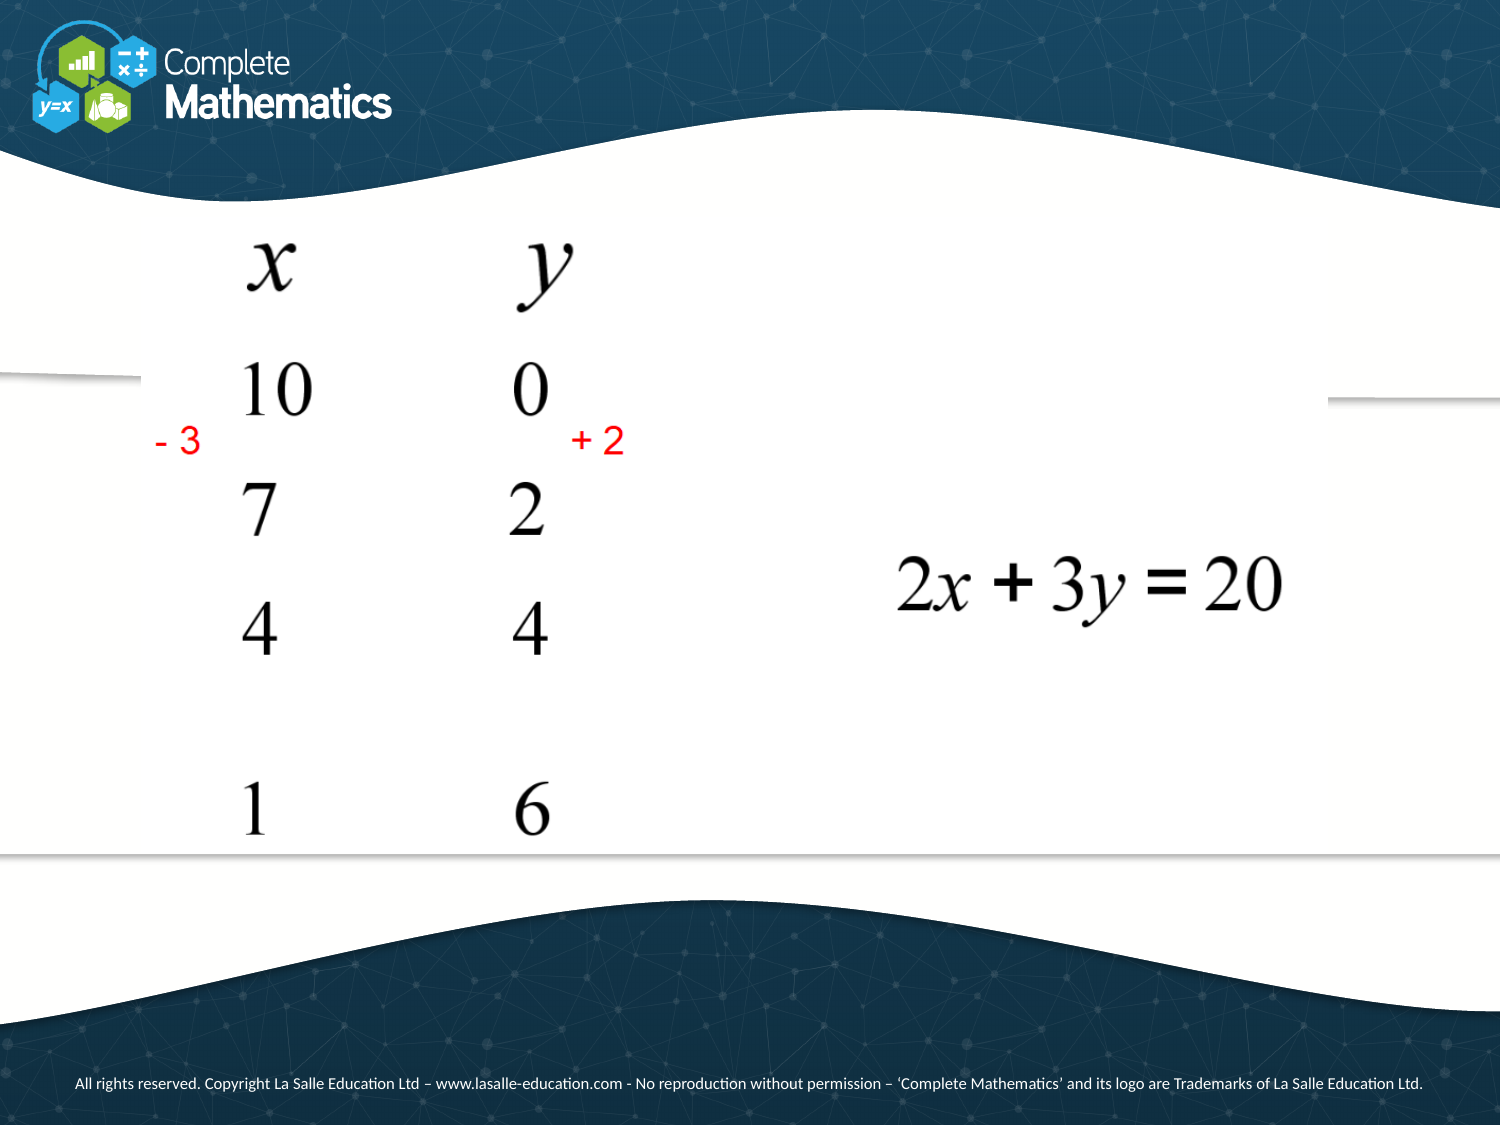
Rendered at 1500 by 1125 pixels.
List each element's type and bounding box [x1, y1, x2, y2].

picture [0, 0, 1500, 208]
picture [141, 217, 1328, 853]
picture [0, 901, 1500, 1125]
